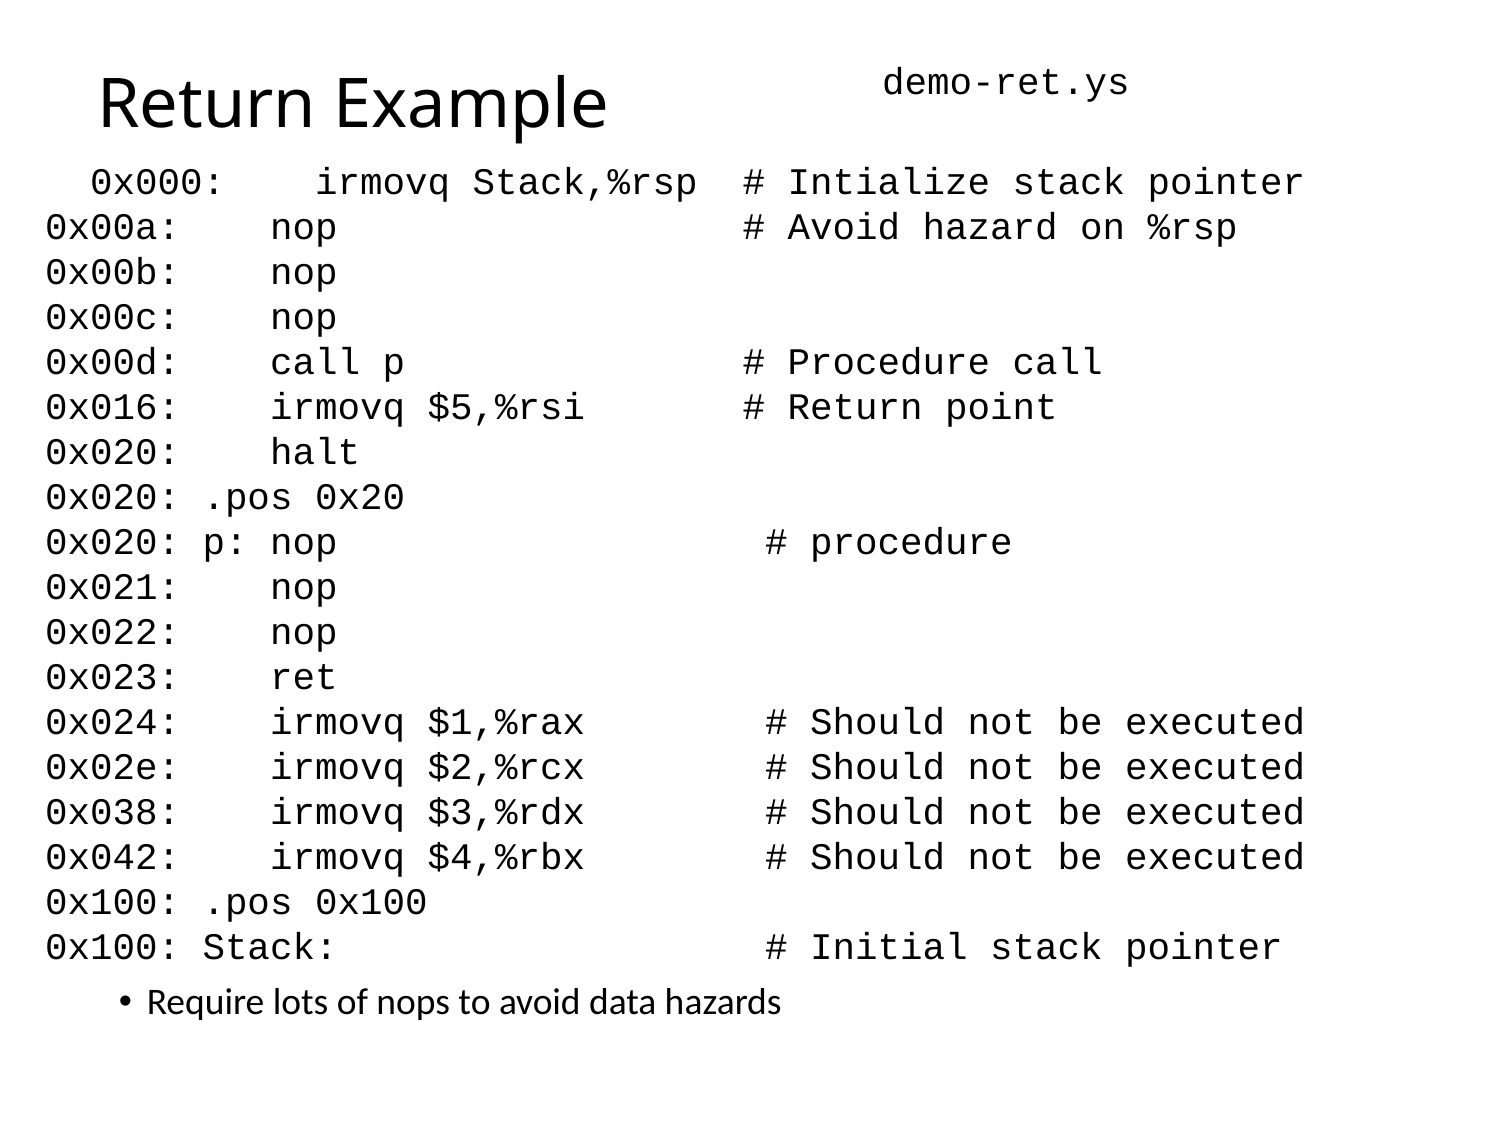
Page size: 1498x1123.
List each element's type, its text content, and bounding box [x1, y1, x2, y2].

text_box 0x000: irmovq Stack,%rsp # Intialize stack pointer 0x00a: nop # Avoid hazard on %rsp 0x00b: nop 0x00c: nop 0x00d: call p # Procedure call 0x016: irmovq $5,%rsi # Return point 0x020: halt 0x020: .pos 0x20 0x020: p: nop # procedure 0x021: nop 0x022: nop 0x023: ret 0x024: irmovq $1,%rax # Should not be executed 0x02e: irmovq $2,%rcx # Should not be executed 0x038: irmovq $3,%rdx # Should not be executed 0x042: irmovq $4,%rbx # Should not be executed 0x100: .pos 0x100 0x100: Stack: # Initial stack pointer [37, 149, 1450, 975]
title Return Example [82, 0, 1374, 214]
text_box demo-ret.ys [874, 49, 1137, 110]
list Require lots of nops to avoid data hazards [47, 975, 1409, 1056]
